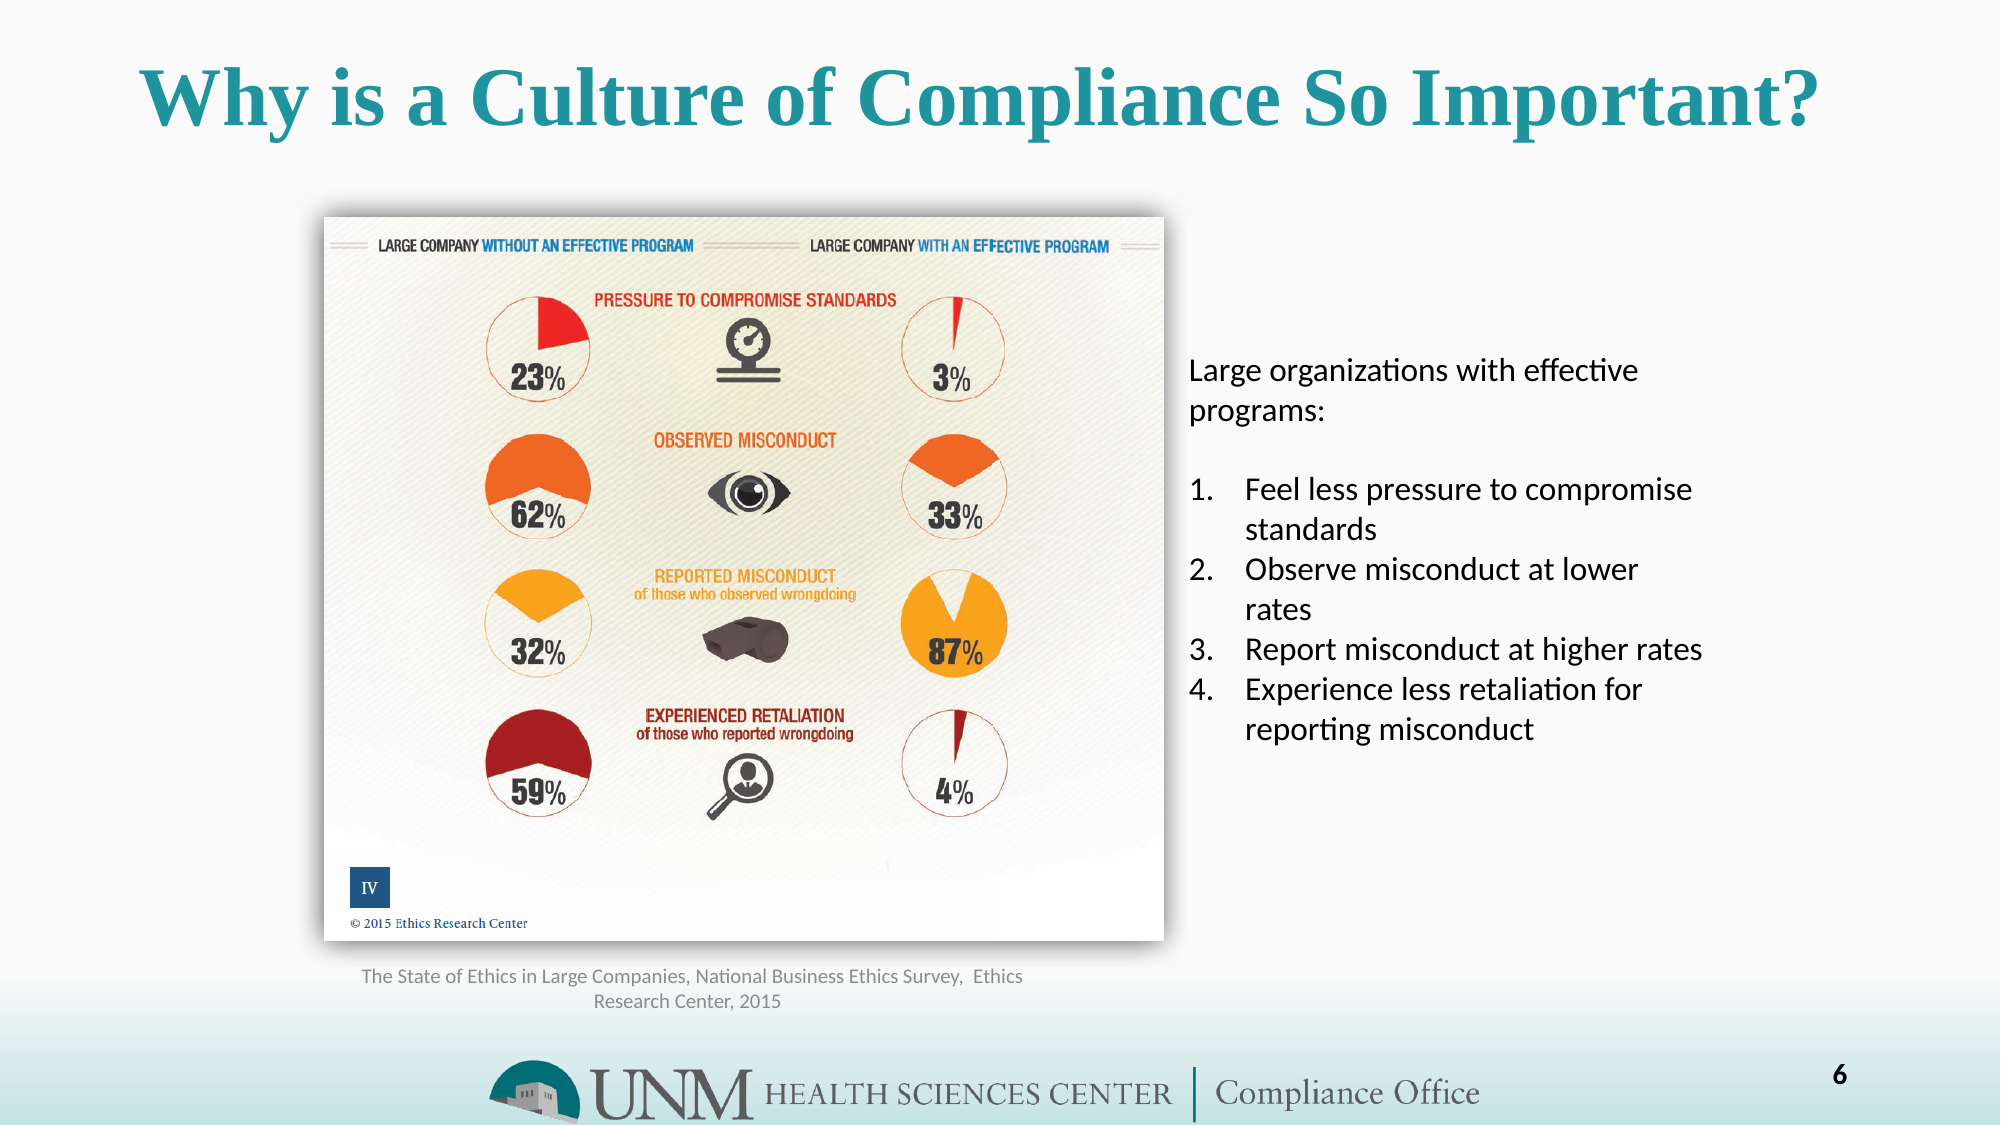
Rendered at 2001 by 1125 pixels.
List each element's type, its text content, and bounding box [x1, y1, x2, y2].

text_box Large organizations with effective programs: Feel less pressure to compromise standards Observe misconduct at lower rates Report misconduct at higher rates Experience less retaliation for reporting misconduct [1174, 340, 1722, 782]
picture [486, 1059, 1482, 1125]
slide_number 6 [1412, 1042, 1863, 1103]
footer The State of Ethics in Large Companies, National Business Ethics Survey, Ethics Research Center, 2015 [324, 964, 1055, 1012]
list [324, 217, 1164, 941]
title Why is a Culture of Compliance So Important? [76, 12, 1887, 185]
